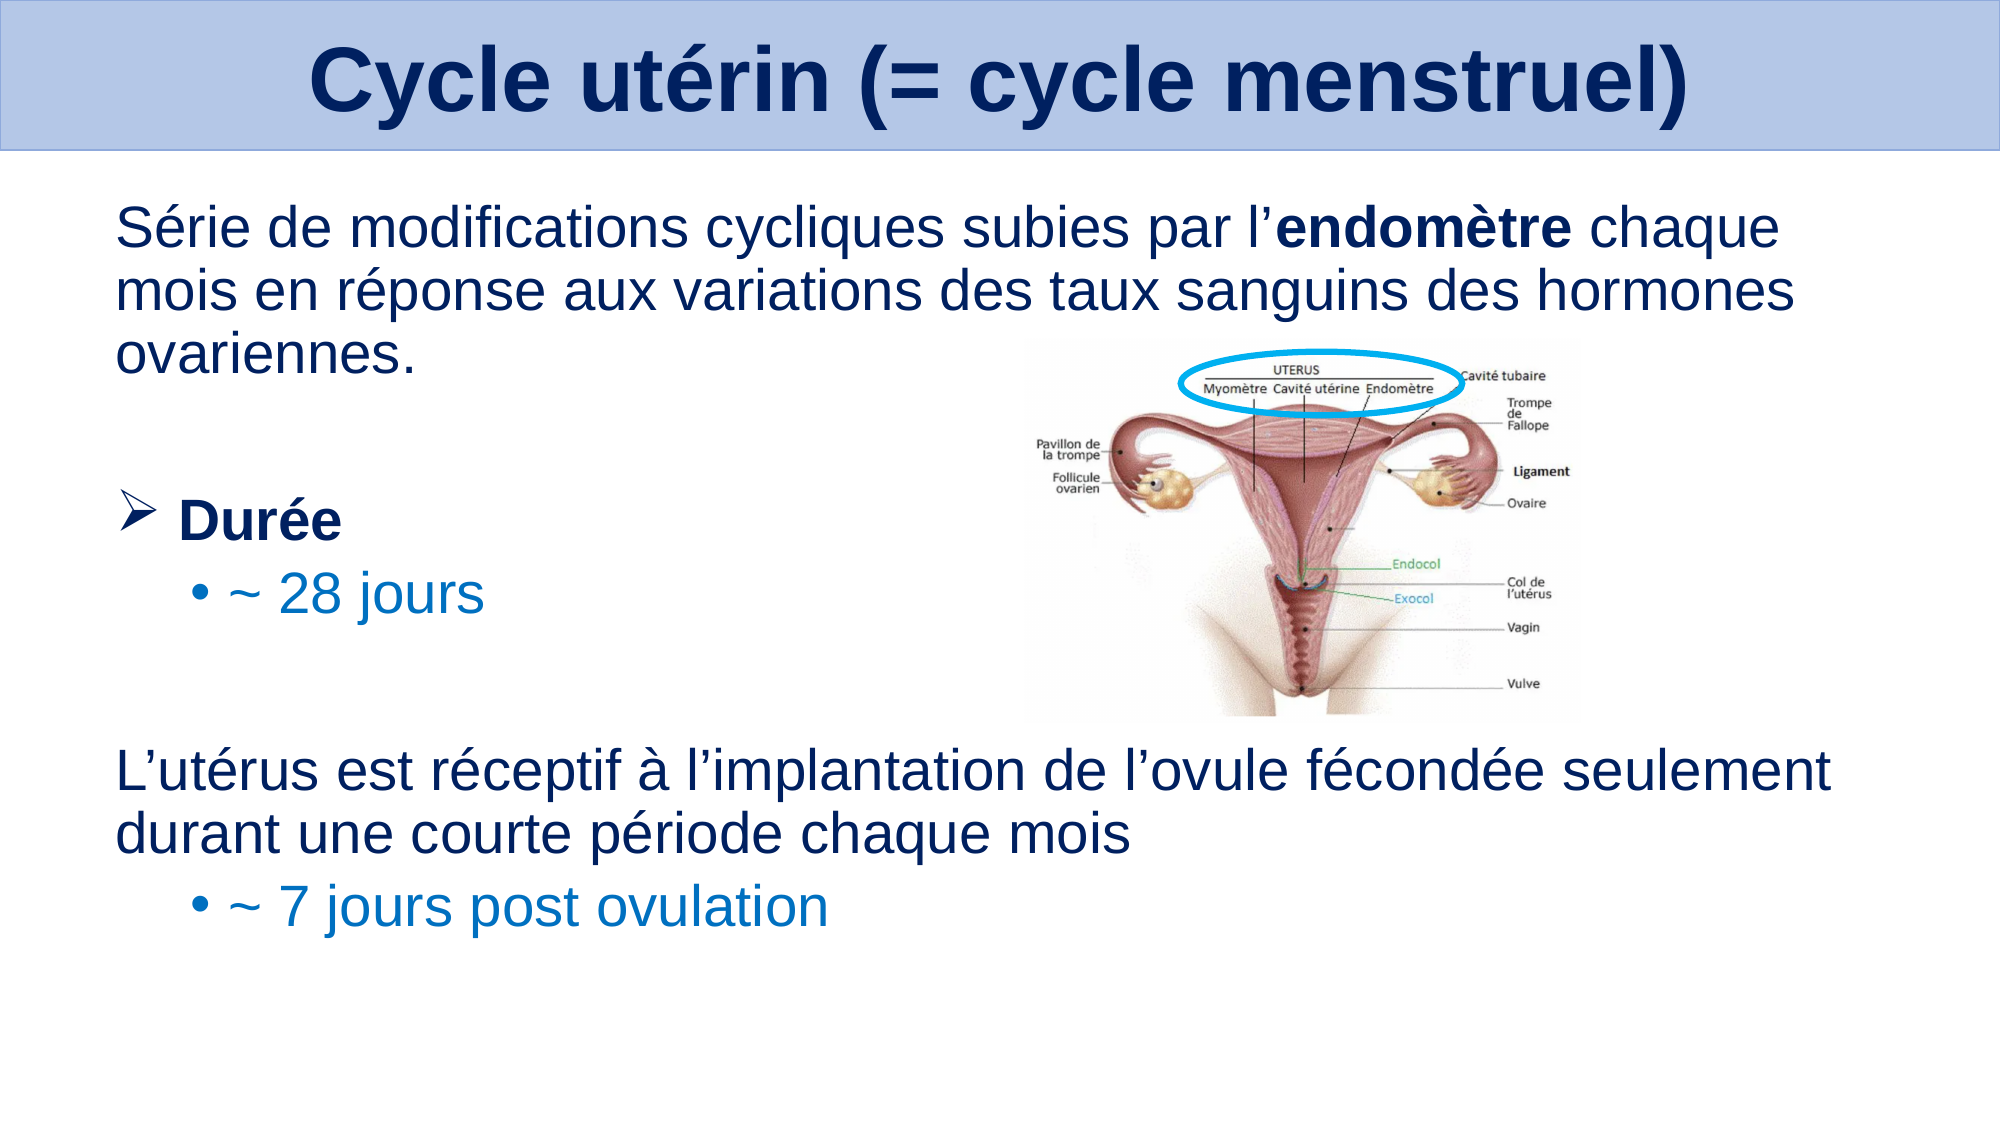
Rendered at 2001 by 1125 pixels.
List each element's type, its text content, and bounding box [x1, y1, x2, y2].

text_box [1024, 338, 1581, 723]
list Série de modifications cycliques subies par l’endomètre chaque mois en réponse aux variations des taux sanguins des hormones ovariennes. Durée ~ 28 jours L’utérus est réceptif à l’implantation de l’ovule fécondée seulement durant une courte période chaque mois ~ 7 jours post ovulation [100, 189, 1910, 1024]
text_box Cycle utérin (= cycle menstruel) [0, 0, 2000, 151]
